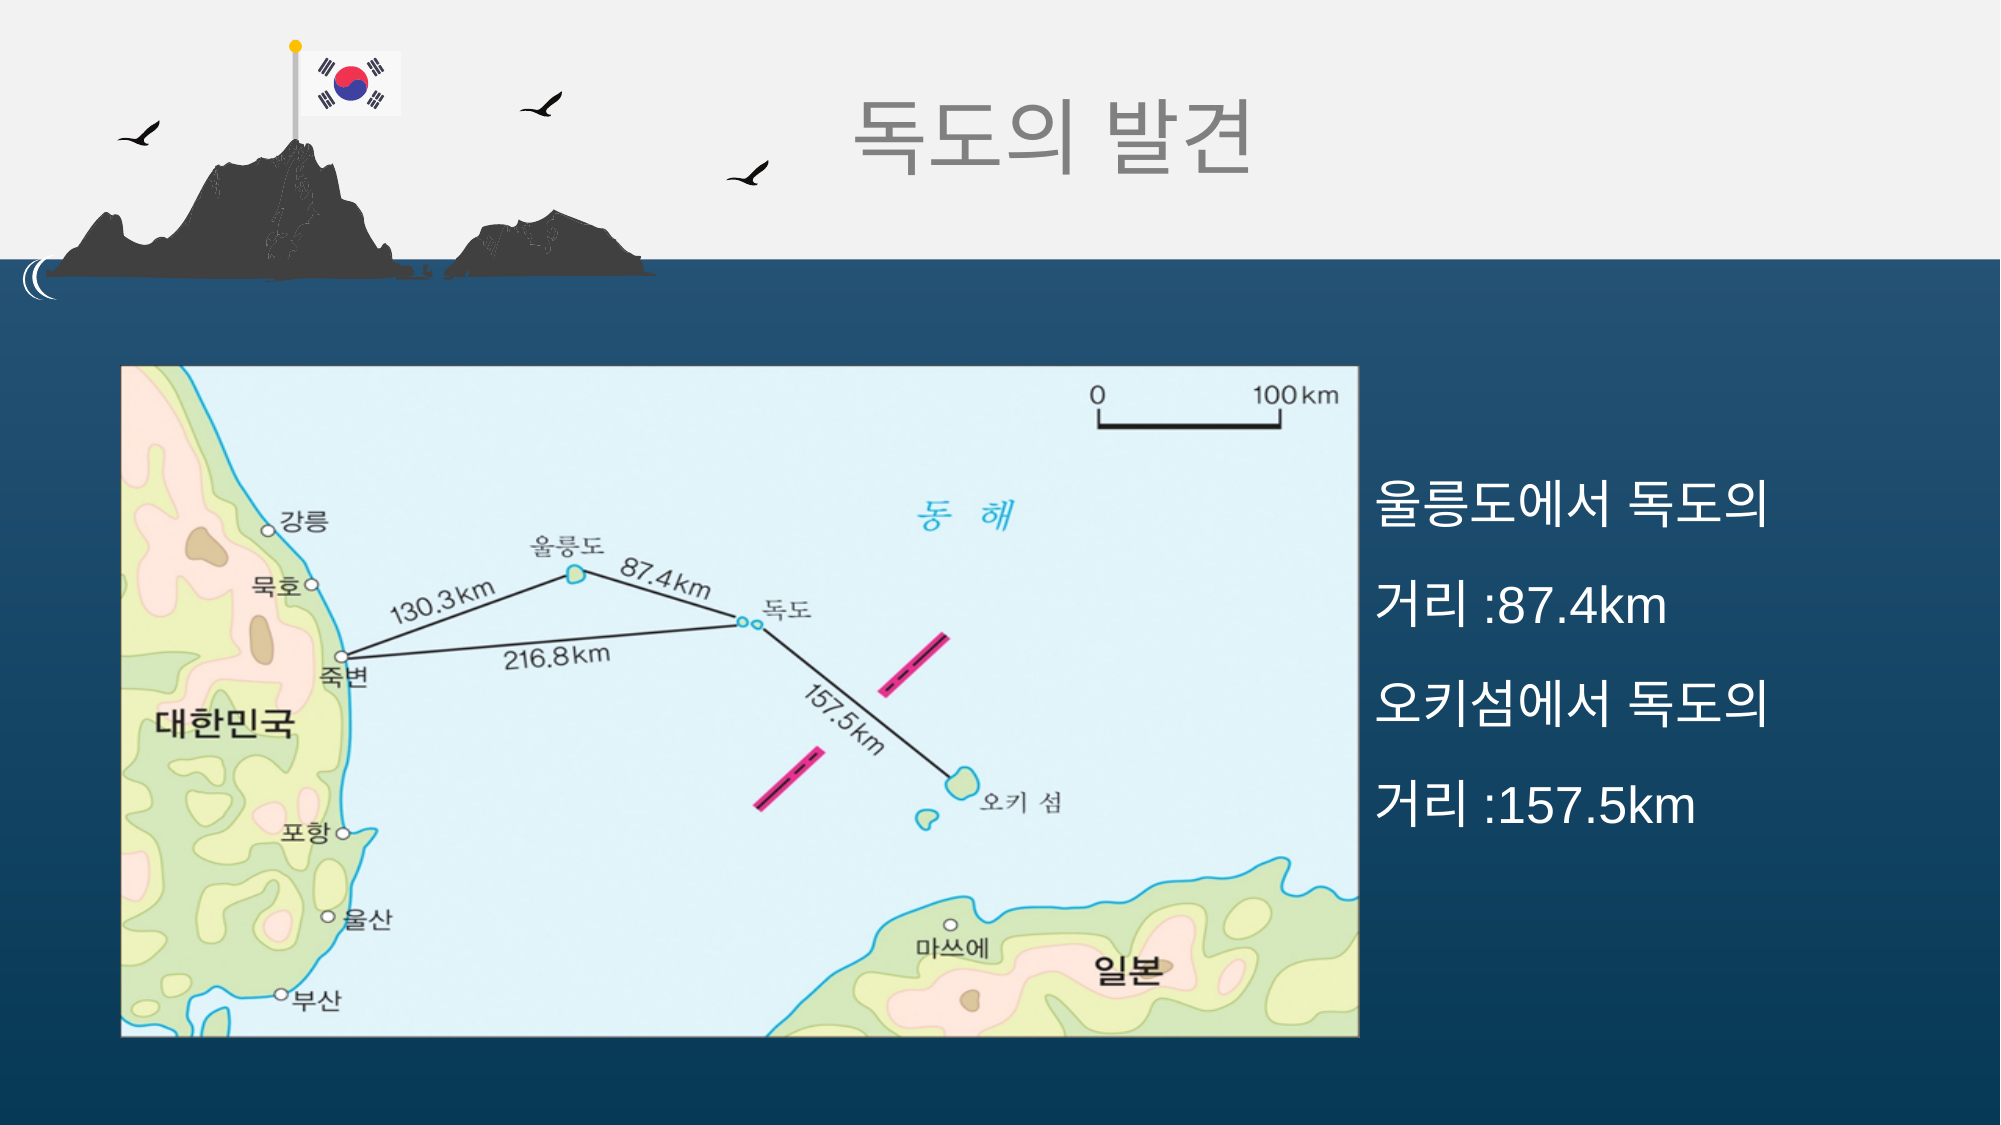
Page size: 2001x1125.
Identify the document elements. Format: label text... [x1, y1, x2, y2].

text_box [292, 54, 299, 91]
text_box [21, 257, 44, 302]
picture [120, 365, 1360, 1038]
text_box [287, 38, 304, 54]
text_box 독도의 발견 [748, 27, 1360, 193]
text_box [301, 50, 401, 117]
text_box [46, 138, 658, 282]
text_box [0, 0, 2000, 261]
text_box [117, 91, 769, 186]
text_box 울릉도에서 독도의 거리:87.4km 오키섬에서 독도의 거리:157.5km [1360, 426, 2000, 842]
text_box [120, 285, 2000, 426]
text_box [31, 255, 58, 301]
